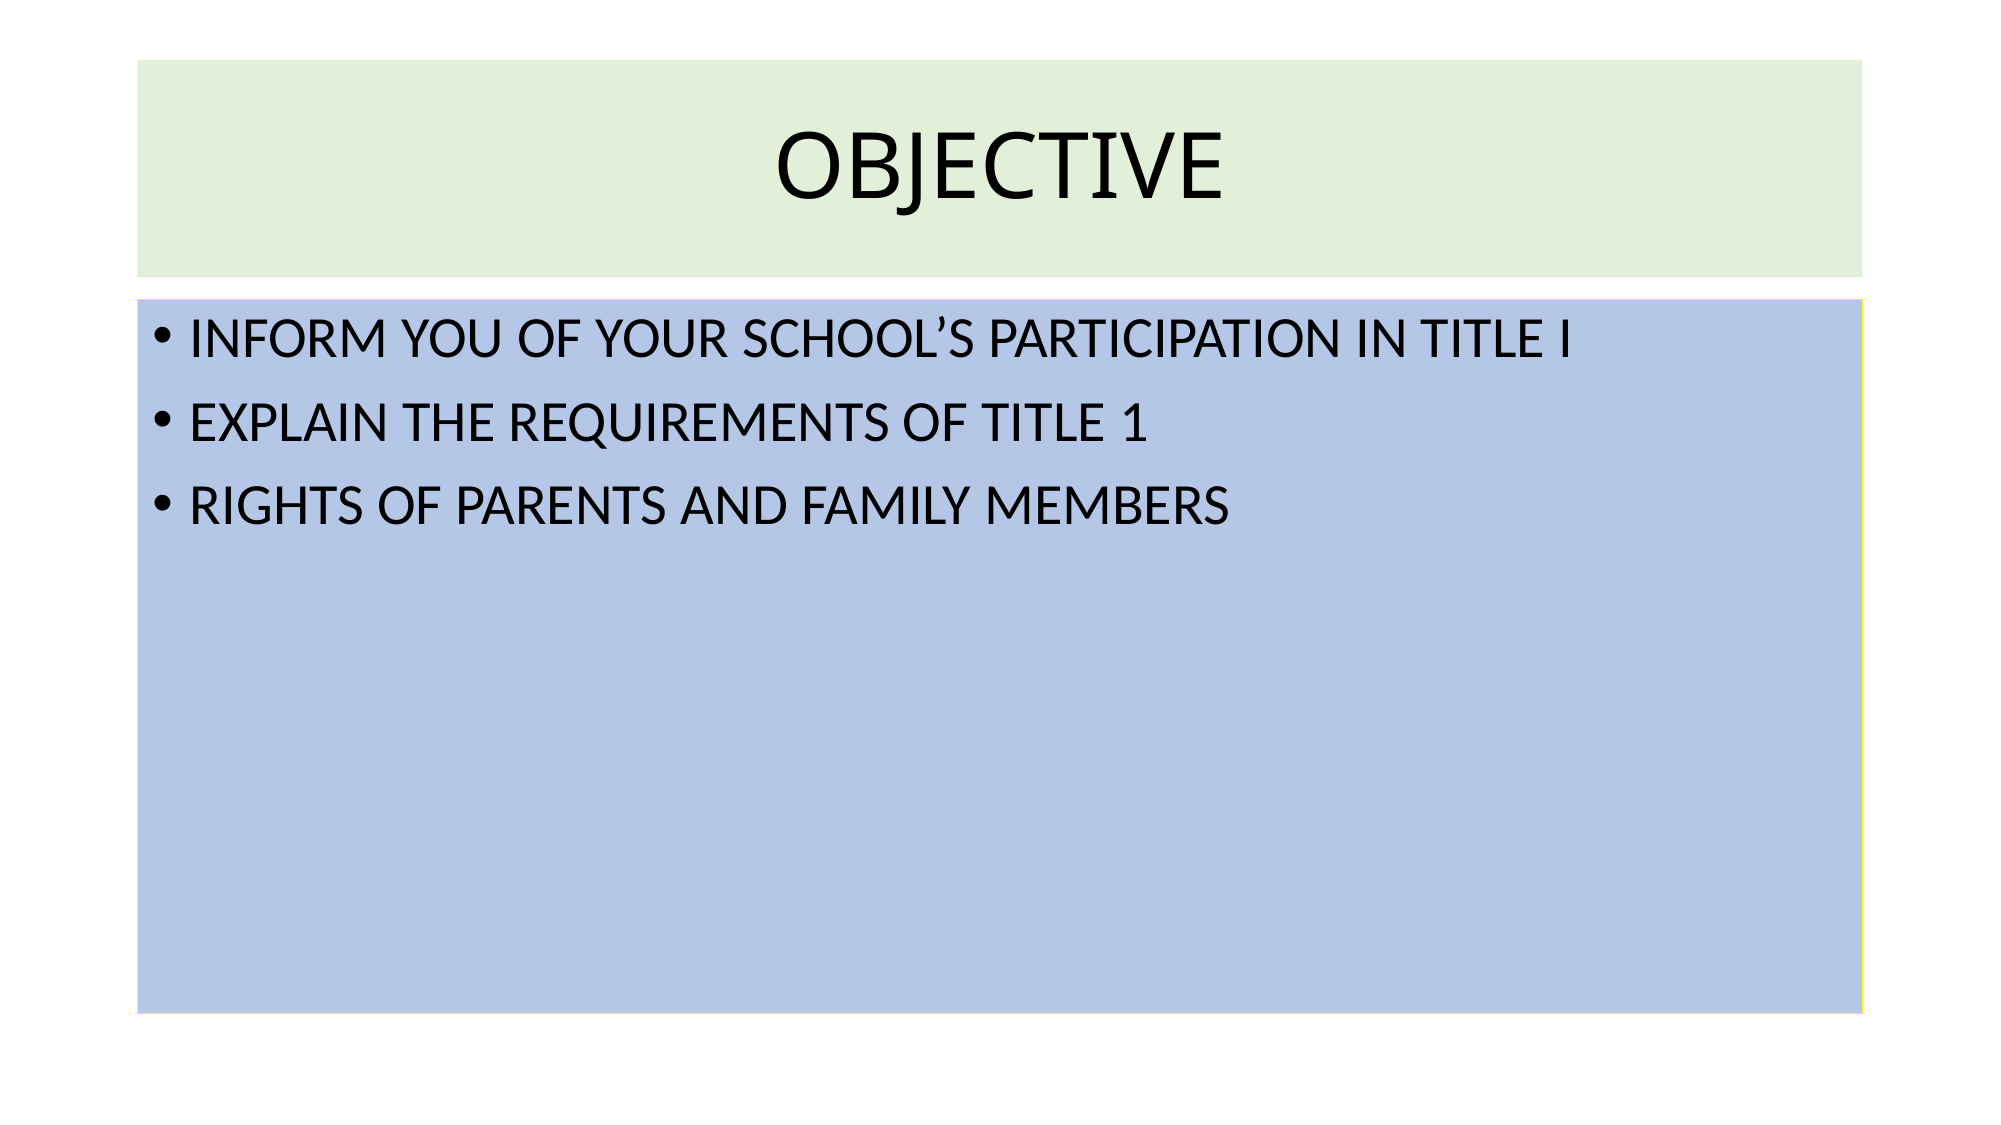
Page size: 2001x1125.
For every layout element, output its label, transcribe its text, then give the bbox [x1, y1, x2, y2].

list INFORM YOU OF YOUR SCHOOL’S PARTICIPATION IN TITLE I EXPLAIN THE REQUIREMENTS OF TITLE 1 RIGHTS OF PARENTS AND FAMILY MEMBERS [137, 299, 1863, 1014]
title OBJECTIVE [137, 59, 1863, 278]
